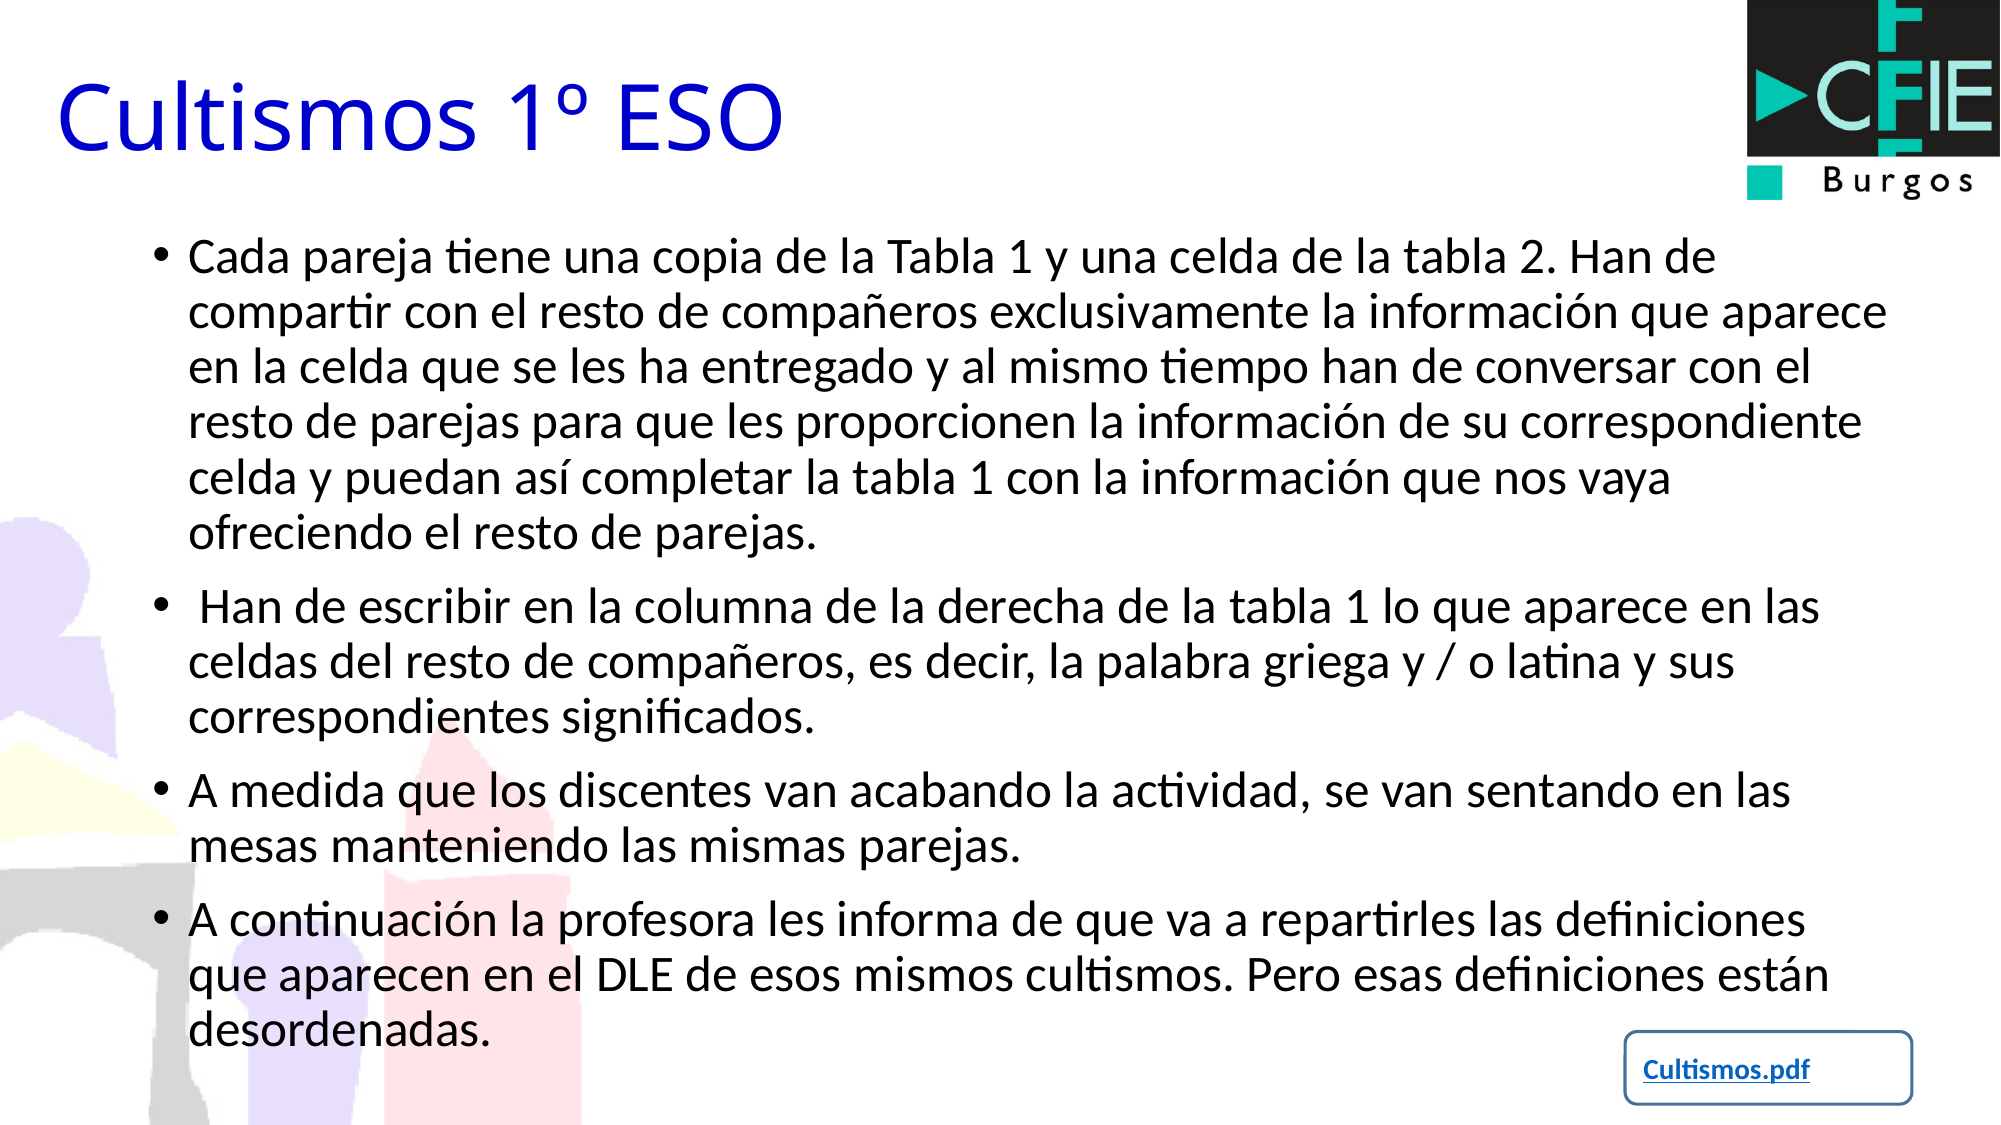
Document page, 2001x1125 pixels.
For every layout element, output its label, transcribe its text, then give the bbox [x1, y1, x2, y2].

text_box Cultismos.pdf [1623, 1029, 1914, 1106]
title Cultismos 1º ESO [40, 16, 1773, 225]
picture [1747, 0, 2000, 201]
picture [0, 516, 591, 1125]
list Cada pareja tiene una copia de la Tabla 1 y una celda de la tabla 2. Han de compartir con el resto de compañeros exclusivamente la información que aparece en la celda que se les ha entregado y al mismo tiempo han de conversar con el resto de parejas para que les proporcionen la información de su correspondiente celda y puedan así completar la tabla 1 con la información que nos vaya ofreciendo el resto de parejas. Han de escribir en la columna de la derecha de la tabla 1 lo que aparece en las celdas del resto de compañeros, es decir, la palabra griega y / o latina y sus correspondientes significados. A medida que los discentes van acabando la actividad, se van sentando en las mesas manteniendo las mismas parejas. A continuación la profesora les informa de que va a repartirles las definiciones que aparecen en el DLE de esos mismos cultismos. Pero esas definiciones están desordenadas. [137, 221, 1910, 1068]
